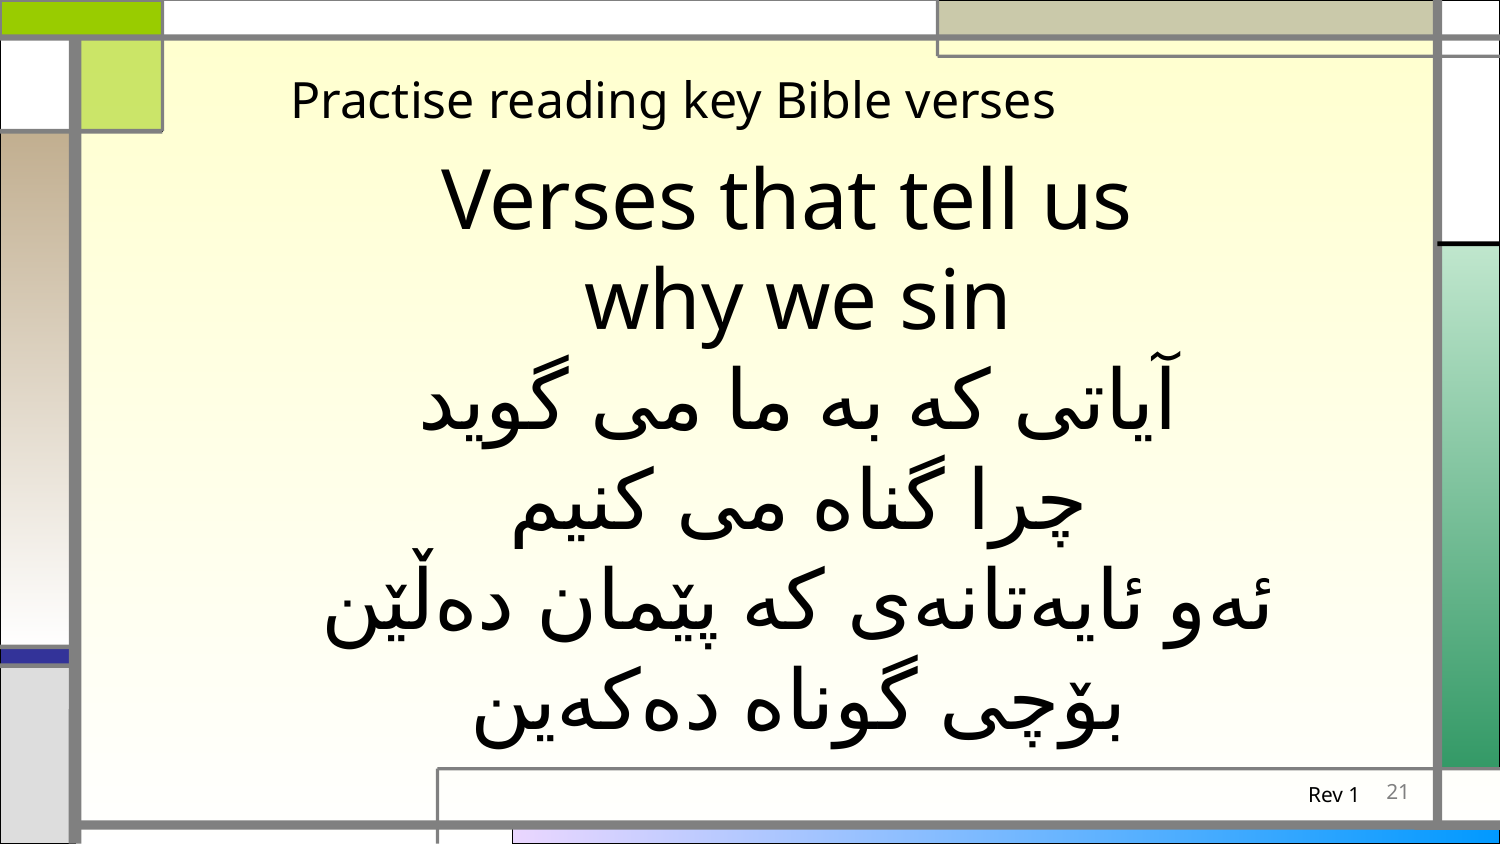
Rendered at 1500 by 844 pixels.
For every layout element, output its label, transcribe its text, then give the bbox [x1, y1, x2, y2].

text_box Rev 1 [1293, 774, 1387, 814]
list Verses that tell us why we sin آیاتی که به ما می گوید چرا گناه می کنیم ئەو ئایەتانەی کە پێمان دەڵێن بۆچی گوناه دەکەین [150, 197, 1447, 696]
slide_number 21 [1074, 771, 1425, 819]
text_box Practise reading key Bible verses [147, 15, 1199, 181]
